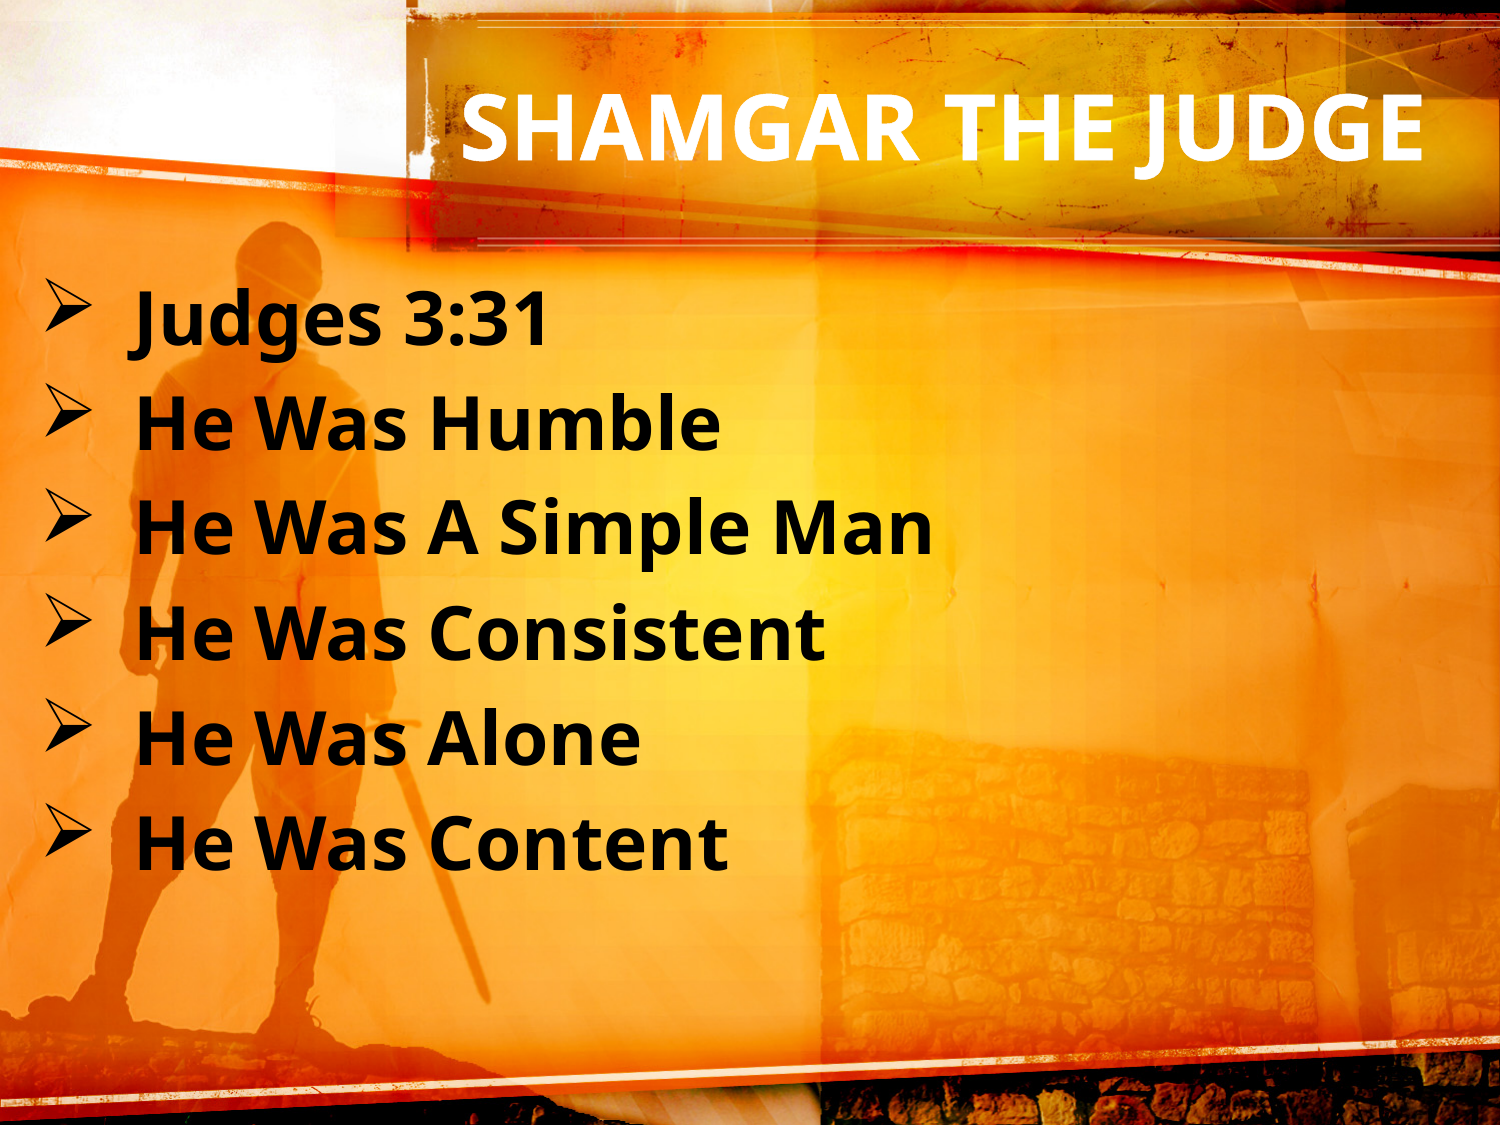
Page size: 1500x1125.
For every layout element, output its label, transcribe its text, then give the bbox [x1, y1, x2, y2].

picture [0, 0, 1500, 1125]
subtitle Judges 3:31 He Was Humble He Was A Simple Man He Was Consistent He Was Alone He Was Content [24, 262, 1475, 1075]
text_box SHAMGAR THE JUDGE [412, 61, 1475, 186]
